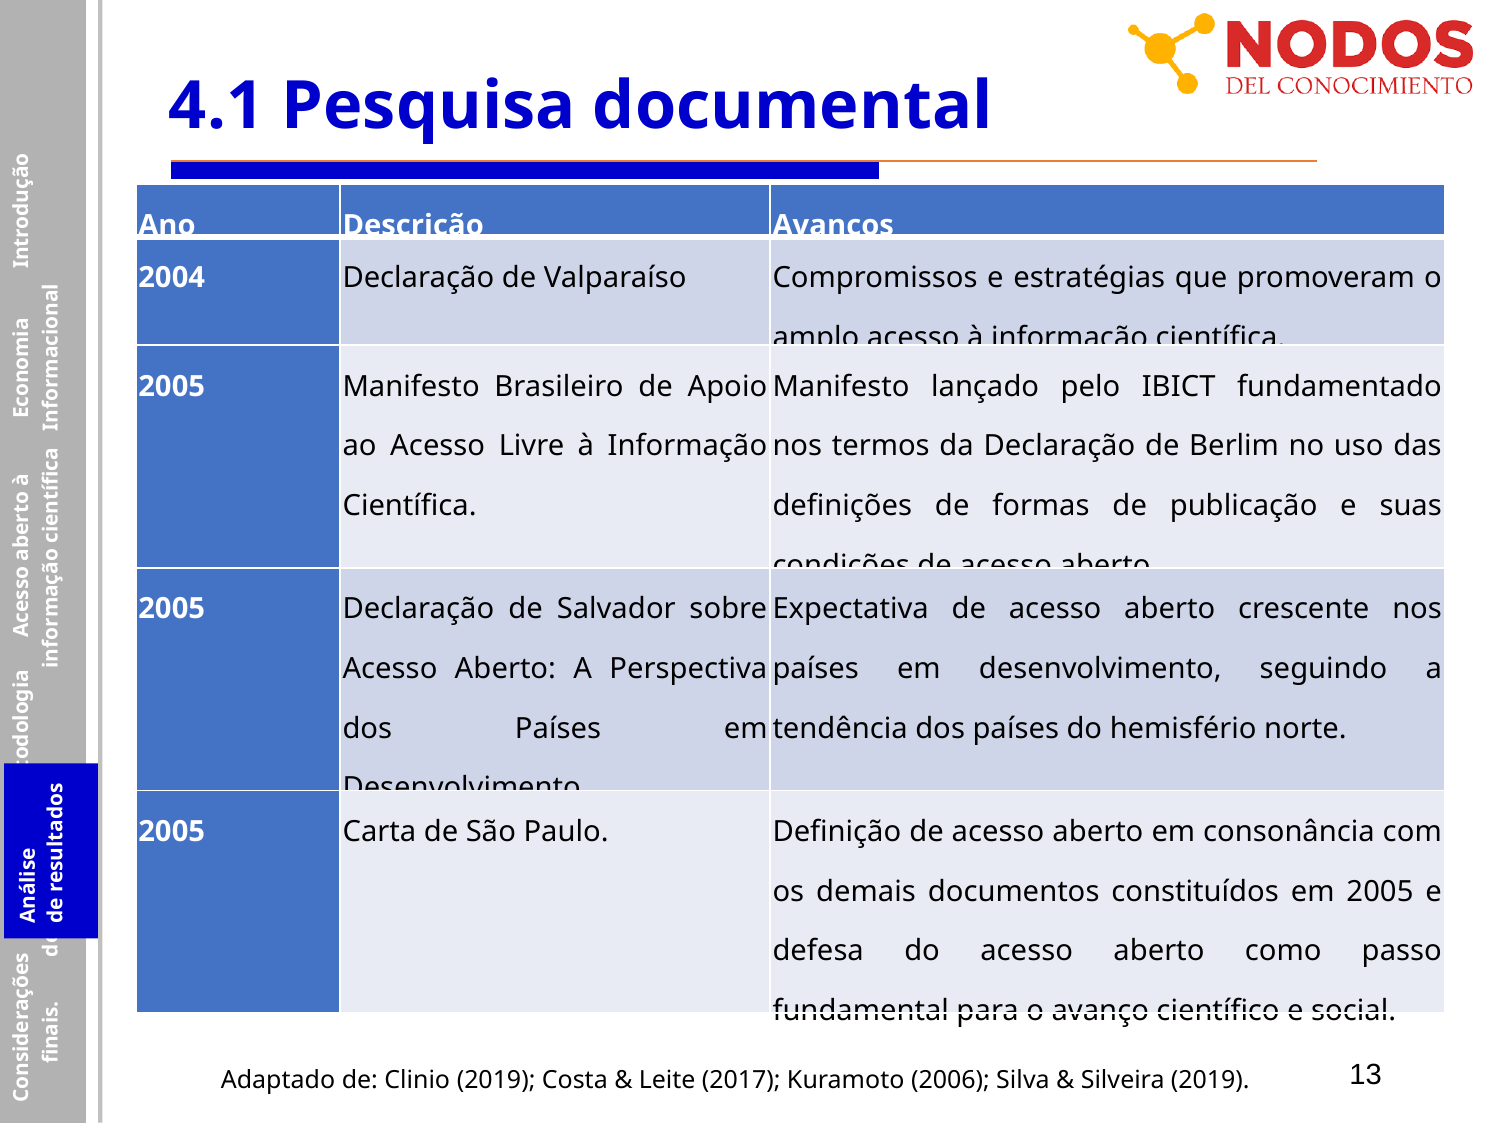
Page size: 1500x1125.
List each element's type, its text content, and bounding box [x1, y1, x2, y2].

table_cell Manifesto lançado pelo IBICT fundamentado nos termos da Declaração de Berlim no uso das definições de formas de publicação e suas condições de acesso aberto. [771, 346, 1444, 567]
table_header Descrição [341, 185, 769, 234]
text_box Considerações Análise Metodologia Acesso aberto à Economia Introdução finais. de resultados informação científica Informacional [0, 0, 86, 1123]
table_cell 2005 [137, 791, 339, 1012]
table_cell Expectativa de acesso aberto crescente nos países em desenvolvimento, seguindo a tendência dos países do hemisfério norte. [771, 569, 1444, 790]
text_box Adaptado de: Clinio (2019); Costa & Leite (2017); Kuramoto (2006); Silva & Silveira (2019). [123, 1040, 1349, 1101]
table_cell Definição de acesso aberto em consonância com os demais documentos constituídos em 2005 e defesa do acesso aberto como passo fundamental para o avanço científico e social. [771, 791, 1444, 1012]
text_box [171, 161, 1317, 179]
table_cell Compromissos e estratégias que promoveram o amplo acesso à informação científica. [771, 240, 1444, 344]
table_header Ano [137, 185, 339, 234]
table_cell 2005 [137, 346, 339, 567]
text_box 4.1 Pesquisa documental [154, 54, 1346, 150]
table_header Avanços [771, 185, 1444, 234]
text_box Análise de resultados [4, 763, 100, 939]
table_cell 2005 [137, 569, 339, 790]
table_cell Carta de São Paulo. [341, 791, 769, 1012]
table_cell 2004 [137, 240, 339, 344]
table_cell Declaração de Salvador sobre Acesso Aberto: A Perspectiva dos Países em Desenvolvimento. [341, 569, 769, 790]
slide_number 13 [1059, 1042, 1397, 1103]
picture [1127, 13, 1473, 94]
table_cell Manifesto Brasileiro de Apoio ao Acesso Livre à Informação Científica. [341, 346, 769, 567]
table_cell Declaração de Valparaíso [341, 240, 769, 344]
